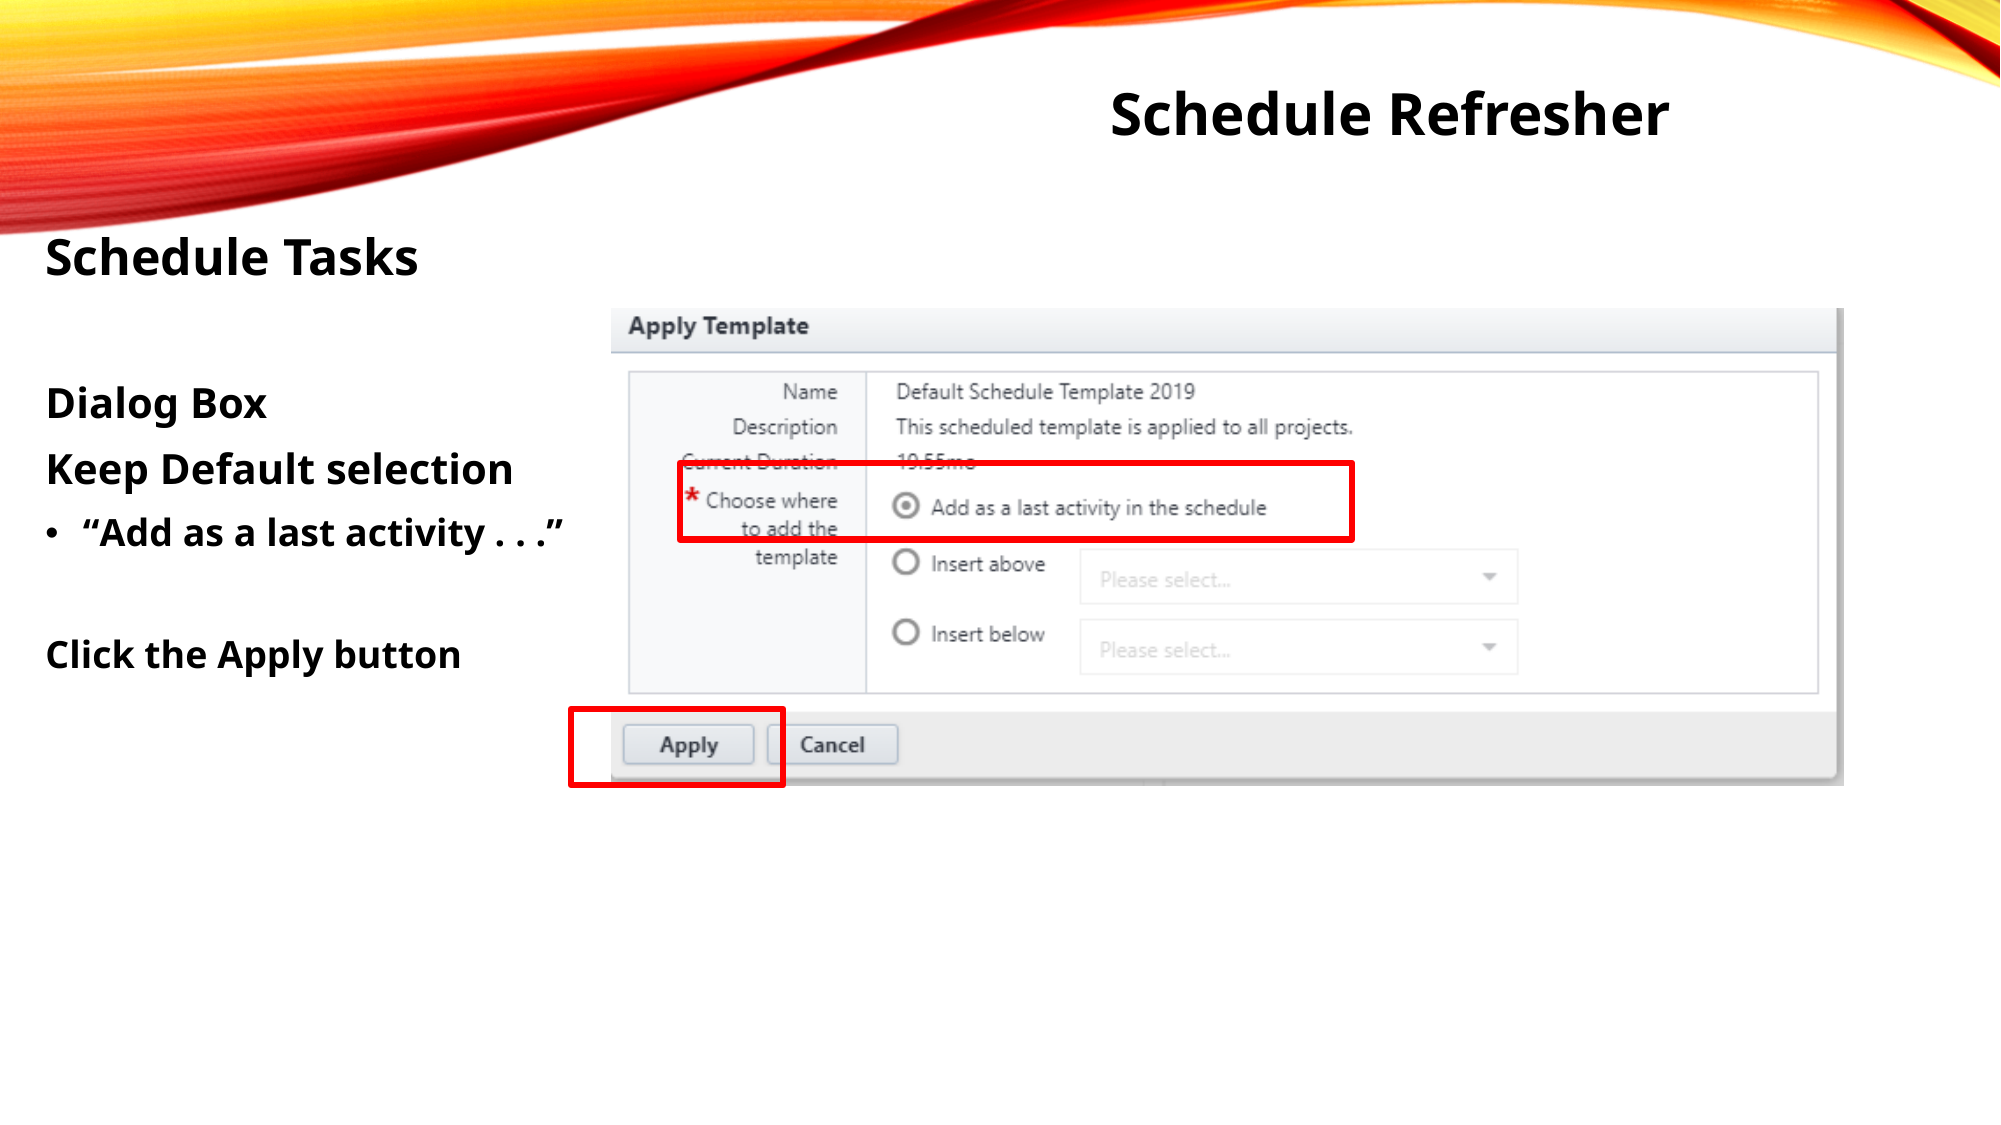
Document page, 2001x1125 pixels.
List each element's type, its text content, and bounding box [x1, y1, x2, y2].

list Schedule Tasks Dialog Box Keep Default selection “Add as a last activity . . .” Click the Apply button [30, 224, 1949, 1074]
text_box [570, 708, 611, 786]
picture [611, 307, 1844, 786]
text_box Schedule Refresher [866, 69, 1916, 155]
picture [0, 0, 2000, 237]
